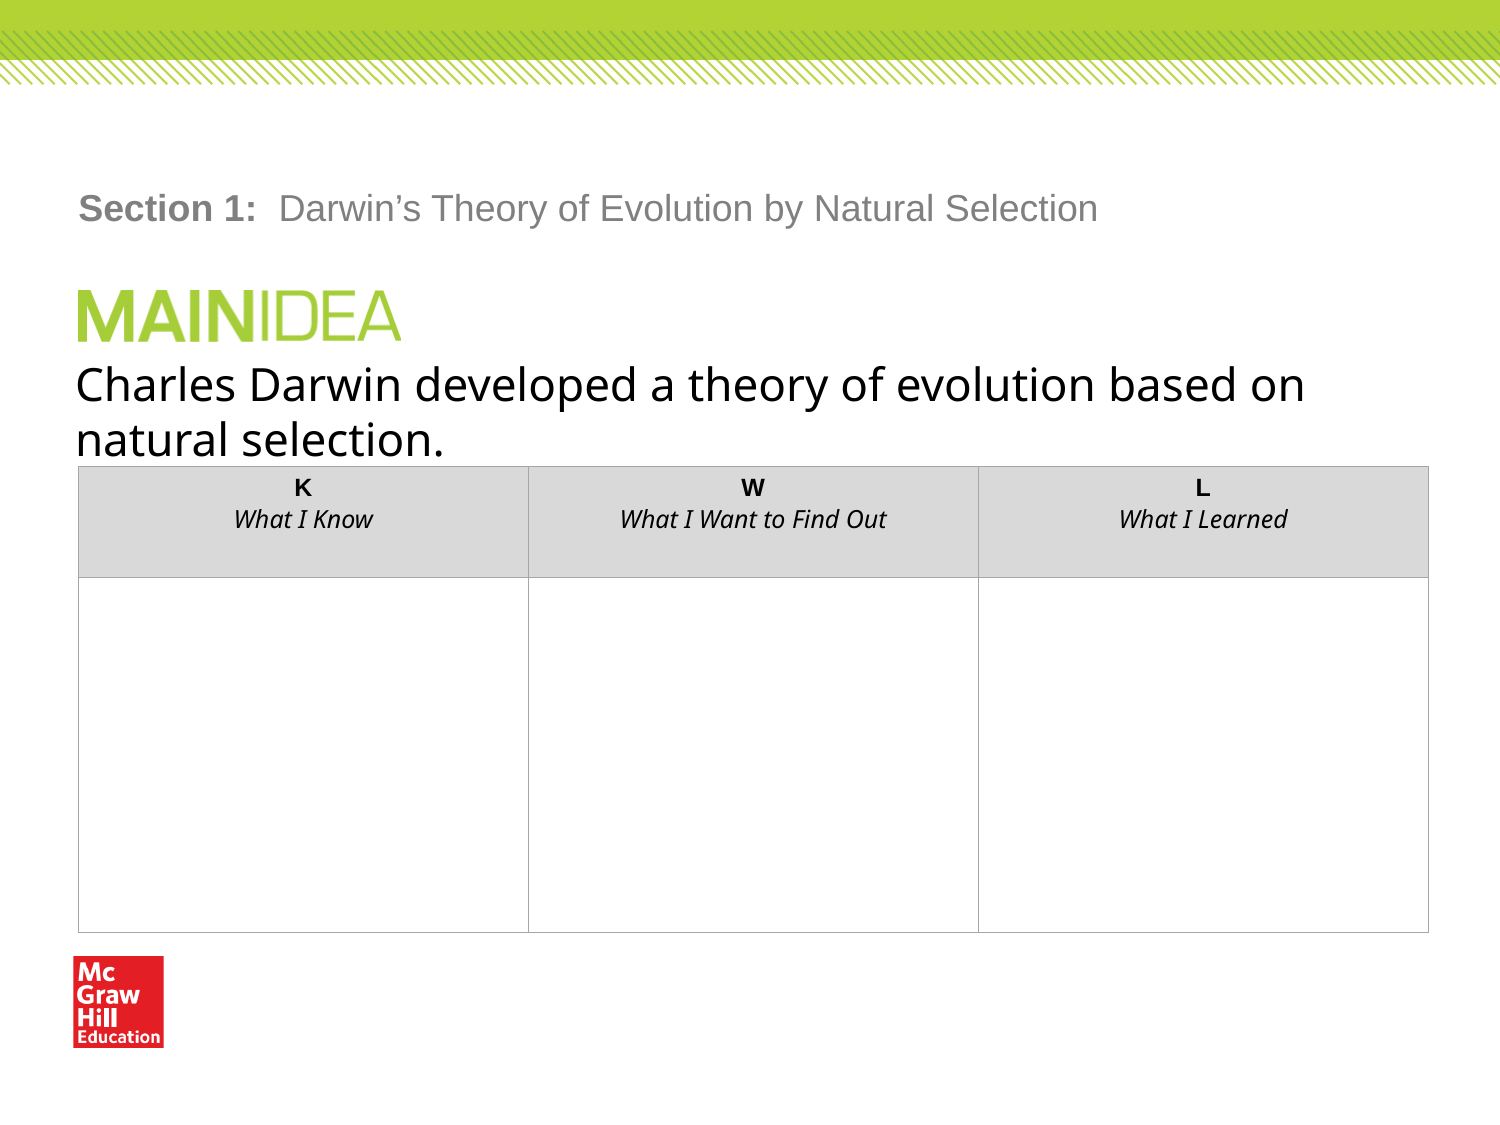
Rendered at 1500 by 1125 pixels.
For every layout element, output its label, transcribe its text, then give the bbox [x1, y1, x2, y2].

table_header K What I Know [79, 467, 528, 577]
picture [78, 290, 401, 342]
table_cell [979, 578, 1428, 932]
picture [0, 0, 1500, 86]
table_header W What I Want to Find Out [529, 467, 978, 577]
table_header L What I Learned [979, 467, 1428, 577]
title Section 1: Darwin’s Theory of Evolution by Natural Selection [78, 183, 1430, 244]
list Charles Darwin developed a theory of evolution based on natural selection. [75, 355, 1425, 1040]
picture [73, 956, 164, 1048]
table_cell [529, 578, 978, 932]
table_cell [79, 578, 528, 932]
